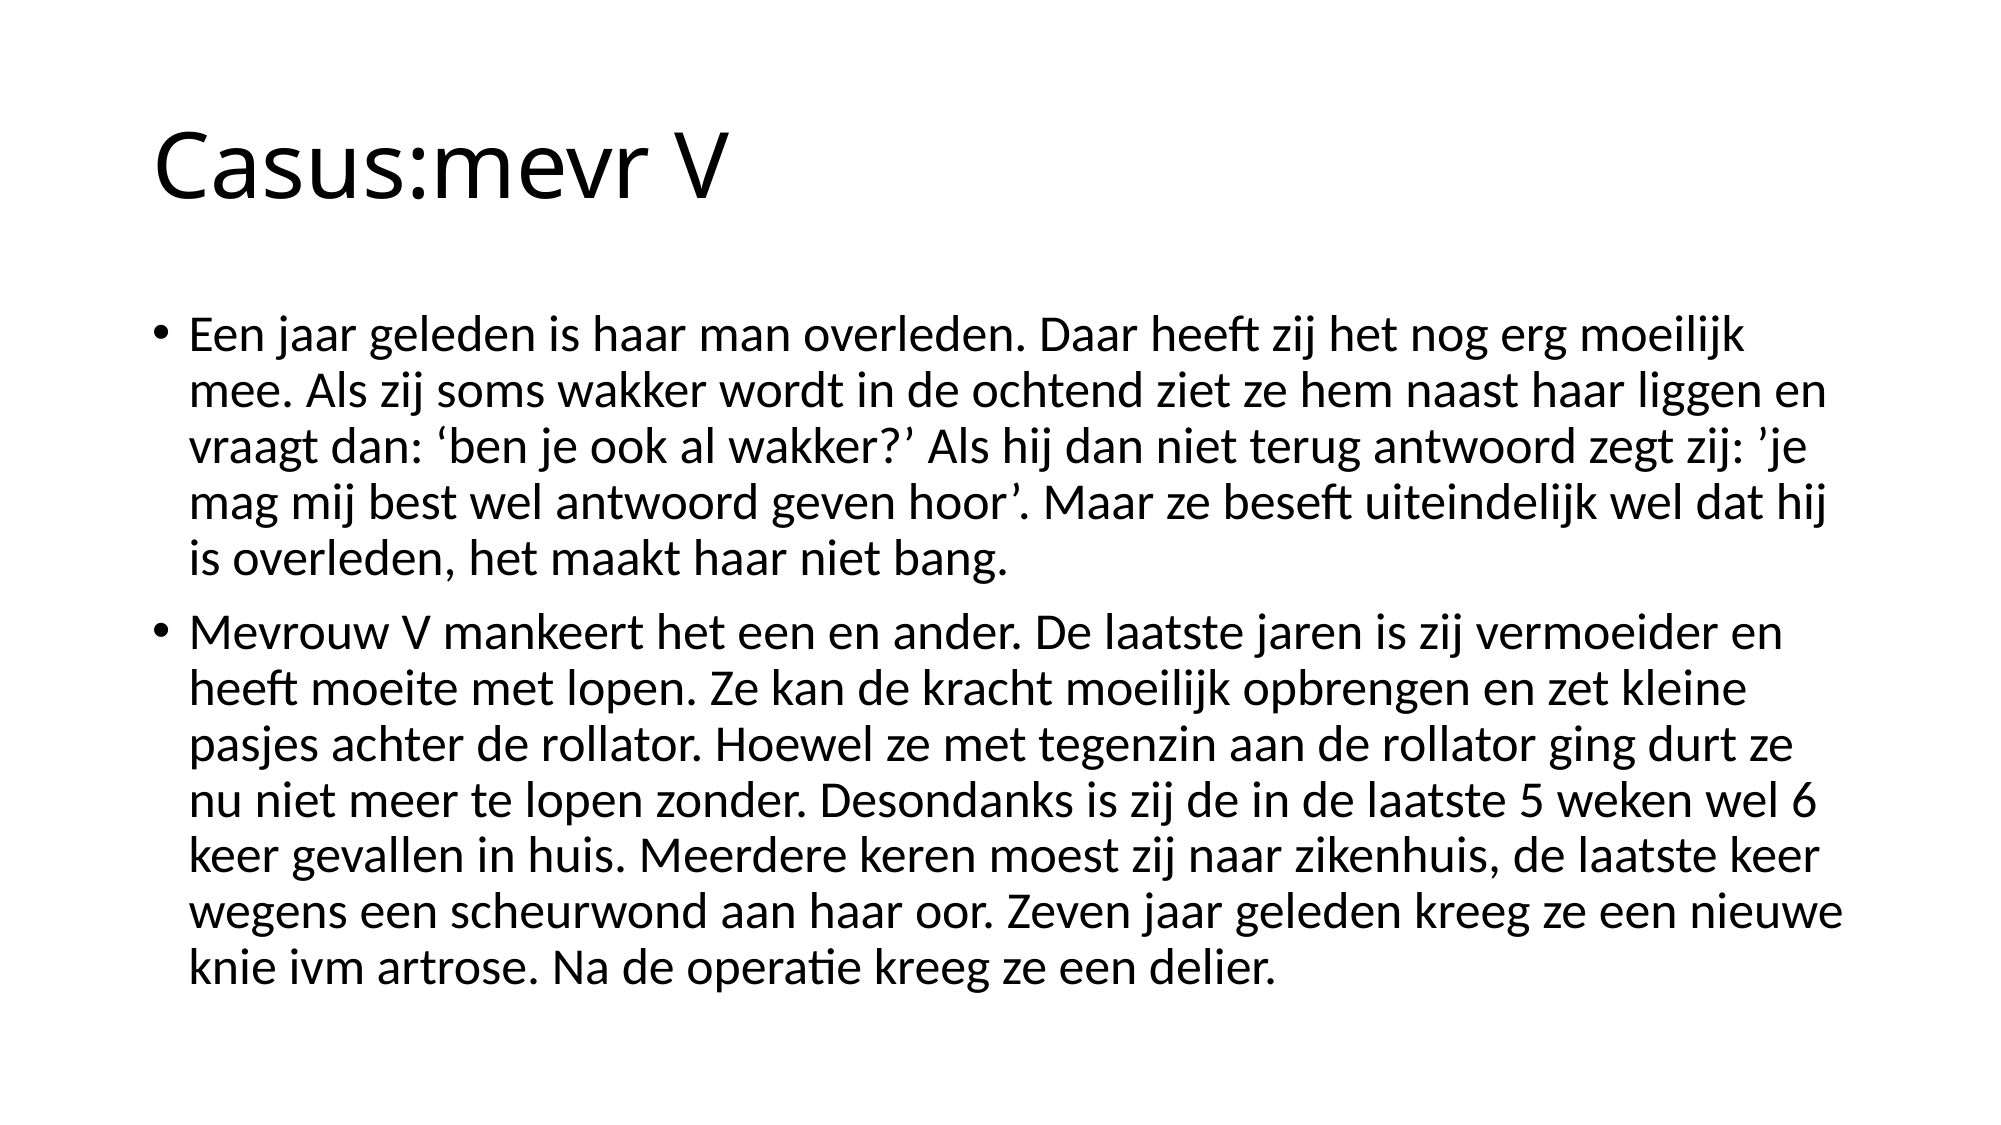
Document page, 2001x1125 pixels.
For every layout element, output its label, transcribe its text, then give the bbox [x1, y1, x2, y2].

list Een jaar geleden is haar man overleden. Daar heeft zij het nog erg moeilijk mee. Als zij soms wakker wordt in de ochtend ziet ze hem naast haar liggen en vraagt dan: ‘ben je ook al wakker?’ Als hij dan niet terug antwoord zegt zij: ’je mag mij best wel antwoord geven hoor’. Maar ze beseft uiteindelijk wel dat hij is overleden, het maakt haar niet bang. Mevrouw V mankeert het een en ander. De laatste jaren is zij vermoeider en heeft moeite met lopen. Ze kan de kracht moeilijk opbrengen en zet kleine pasjes achter de rollator. Hoewel ze met tegenzin aan de rollator ging durt ze nu niet meer te lopen zonder. Desondanks is zij de in de laatste 5 weken wel 6 keer gevallen in huis. Meerdere keren moest zij naar zikenhuis, de laatste keer wegens een scheurwond aan haar oor. Zeven jaar geleden kreeg ze een nieuwe knie ivm artrose. Na de operatie kreeg ze een delier. [137, 299, 1863, 1014]
title Casus:mevr V [137, 59, 1863, 278]
